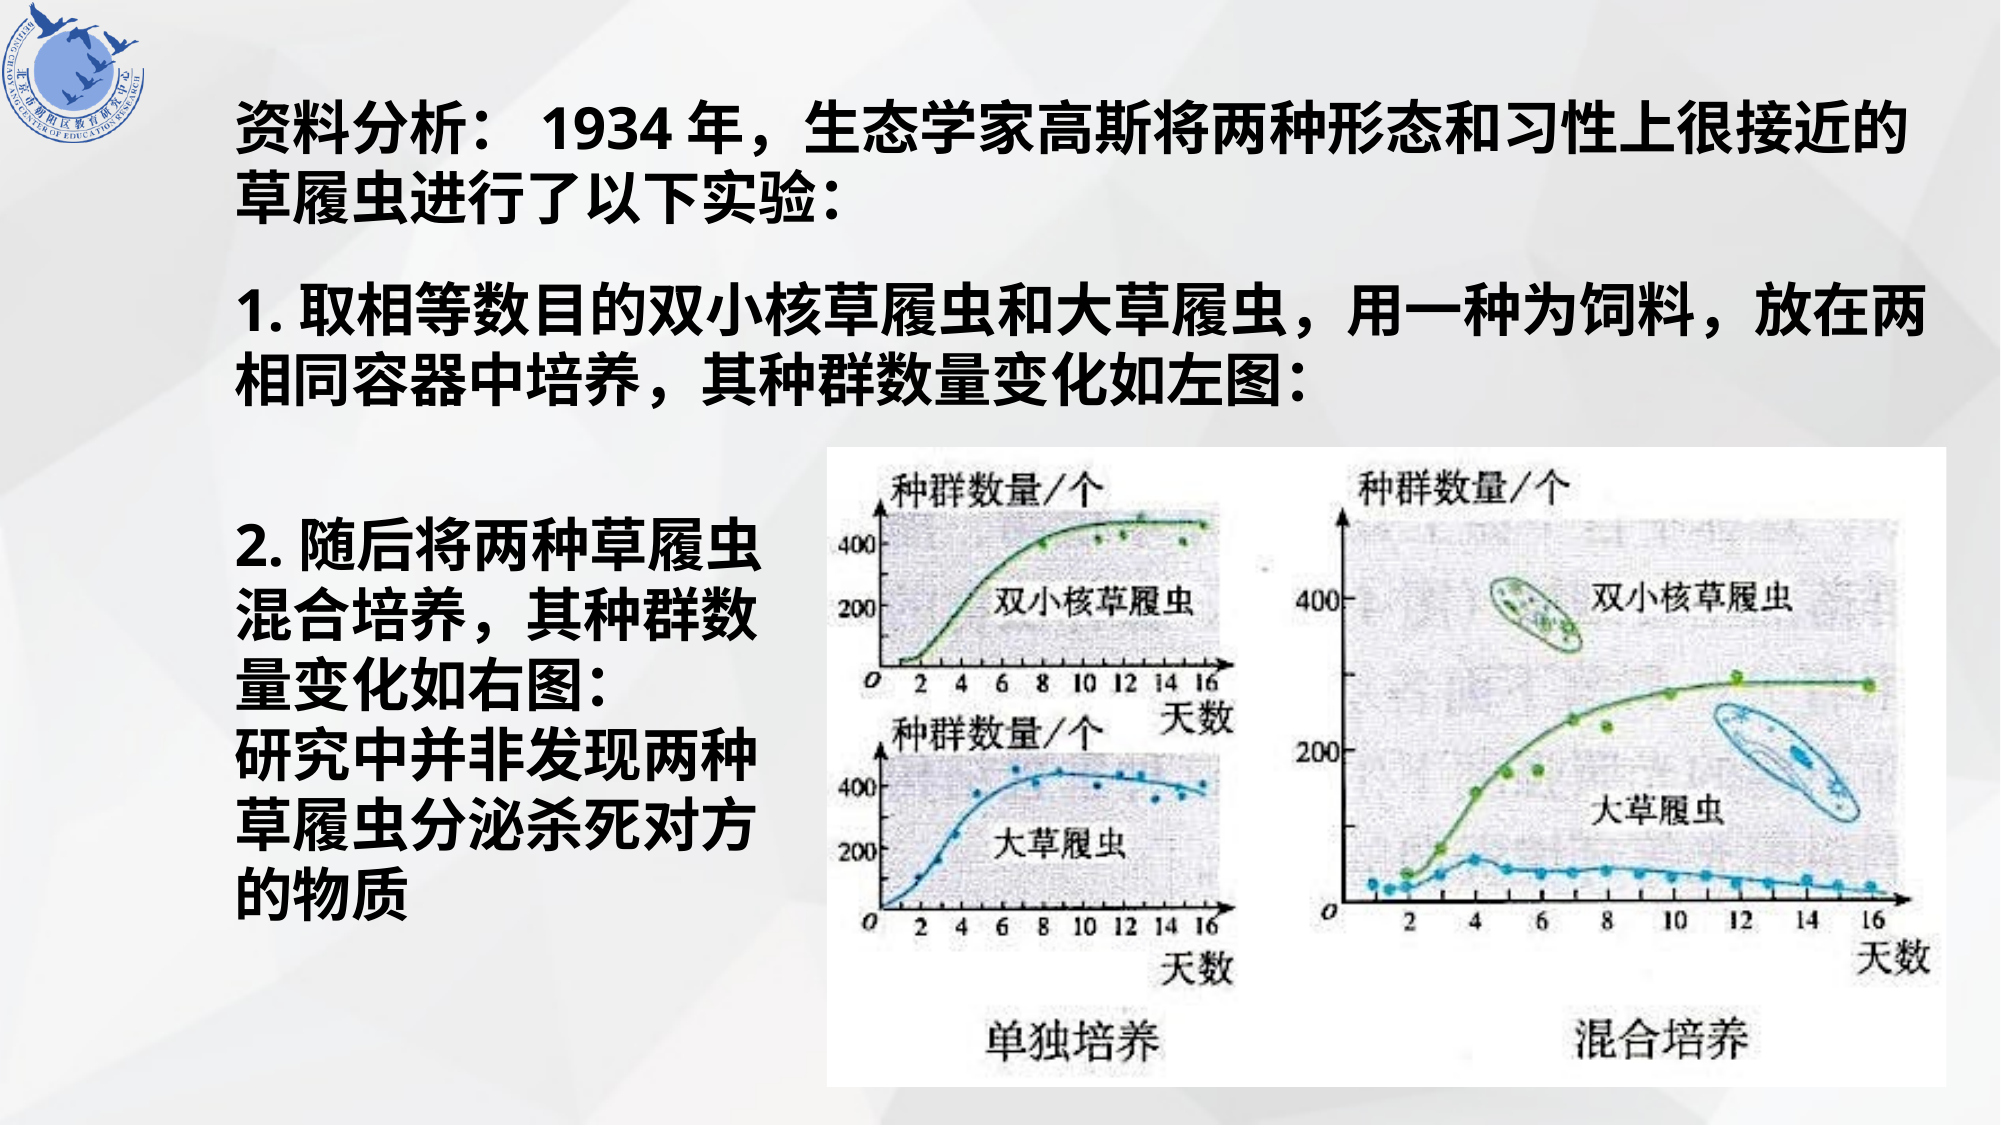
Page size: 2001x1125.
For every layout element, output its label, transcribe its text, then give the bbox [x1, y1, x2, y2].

picture [0, 0, 2001, 1125]
text_box 2.随后将两种草履虫混合培养，其种群数量变化如右图： 研究中并非发现两种草履虫分泌杀死对方的物质 [219, 500, 785, 936]
text_box 1.取相等数目的双小核草履虫和大草履虫，用一种为饲料，放在两相同容器中培养，其种群数量变化如左图： [219, 265, 1971, 421]
text_box 资料分析：1934年，生态学家高斯将两种形态和习性上很接近的草履虫进行了以下实验： [219, 83, 1971, 239]
